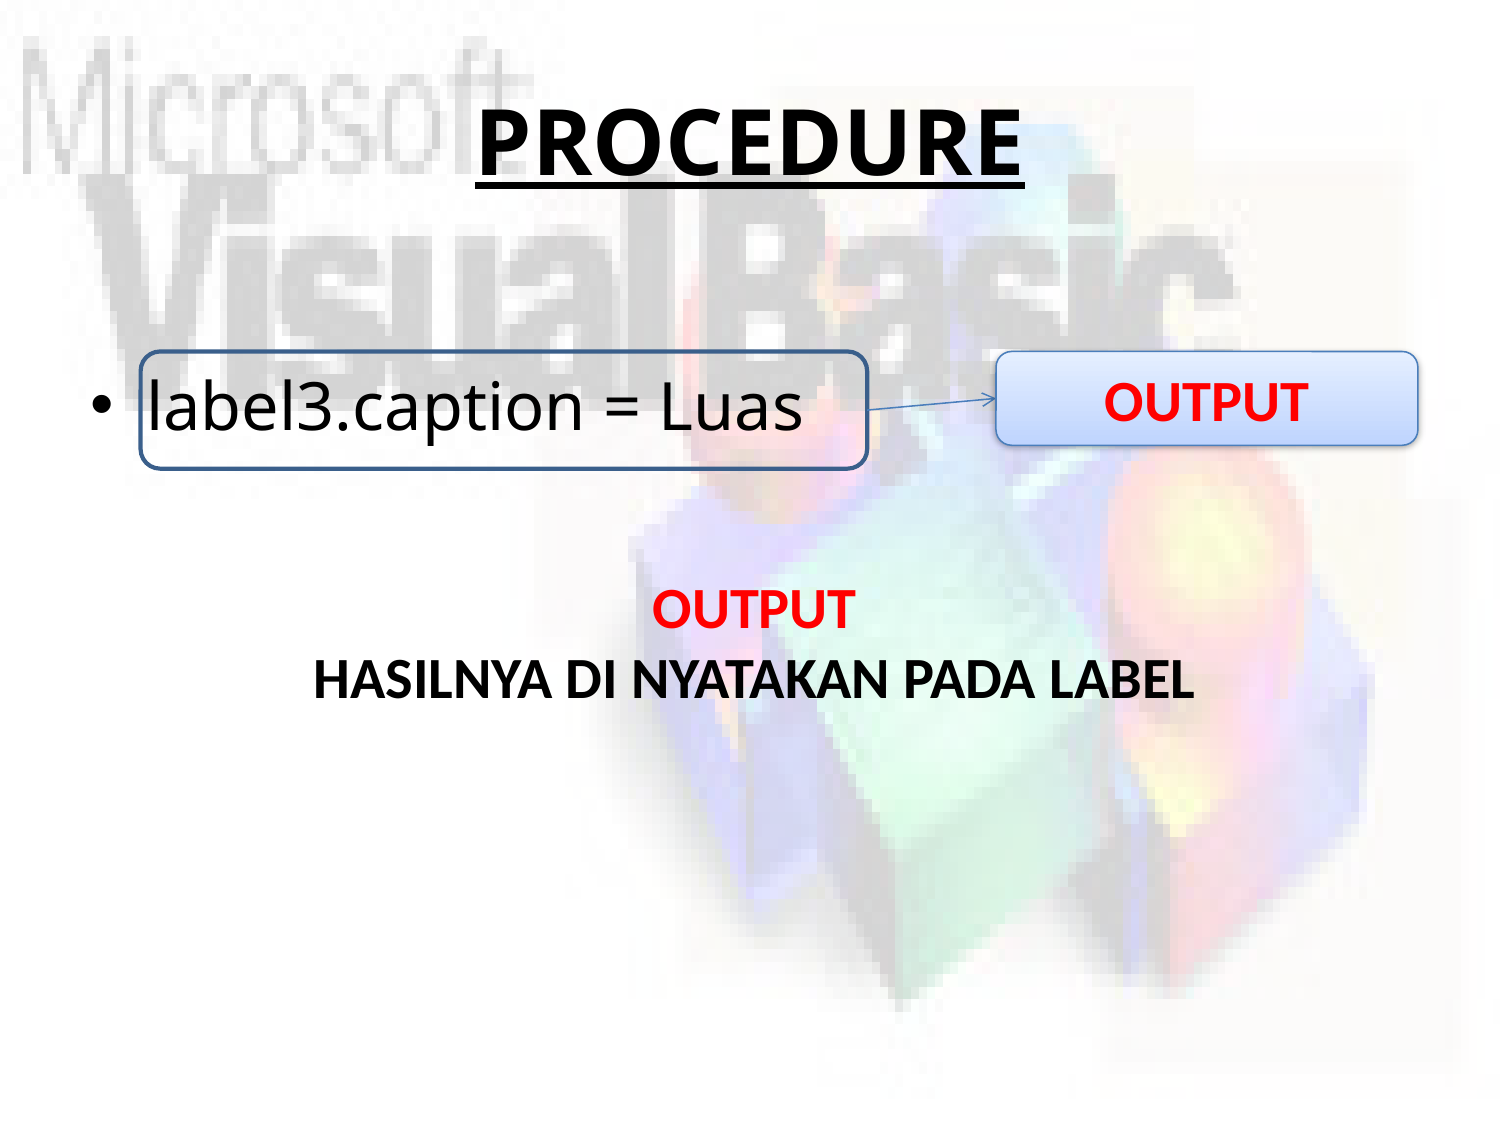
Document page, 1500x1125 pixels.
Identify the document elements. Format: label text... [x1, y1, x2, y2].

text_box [866, 398, 997, 411]
text_box OUTPUT [995, 350, 1419, 447]
text_box OUTPUT HASILNYA DI NYATAKAN PADA LABEL [298, 562, 1211, 718]
title PROCEDURE [75, 45, 1425, 233]
text_box [138, 349, 870, 471]
list label3.caption = Luas [75, 262, 1425, 1005]
